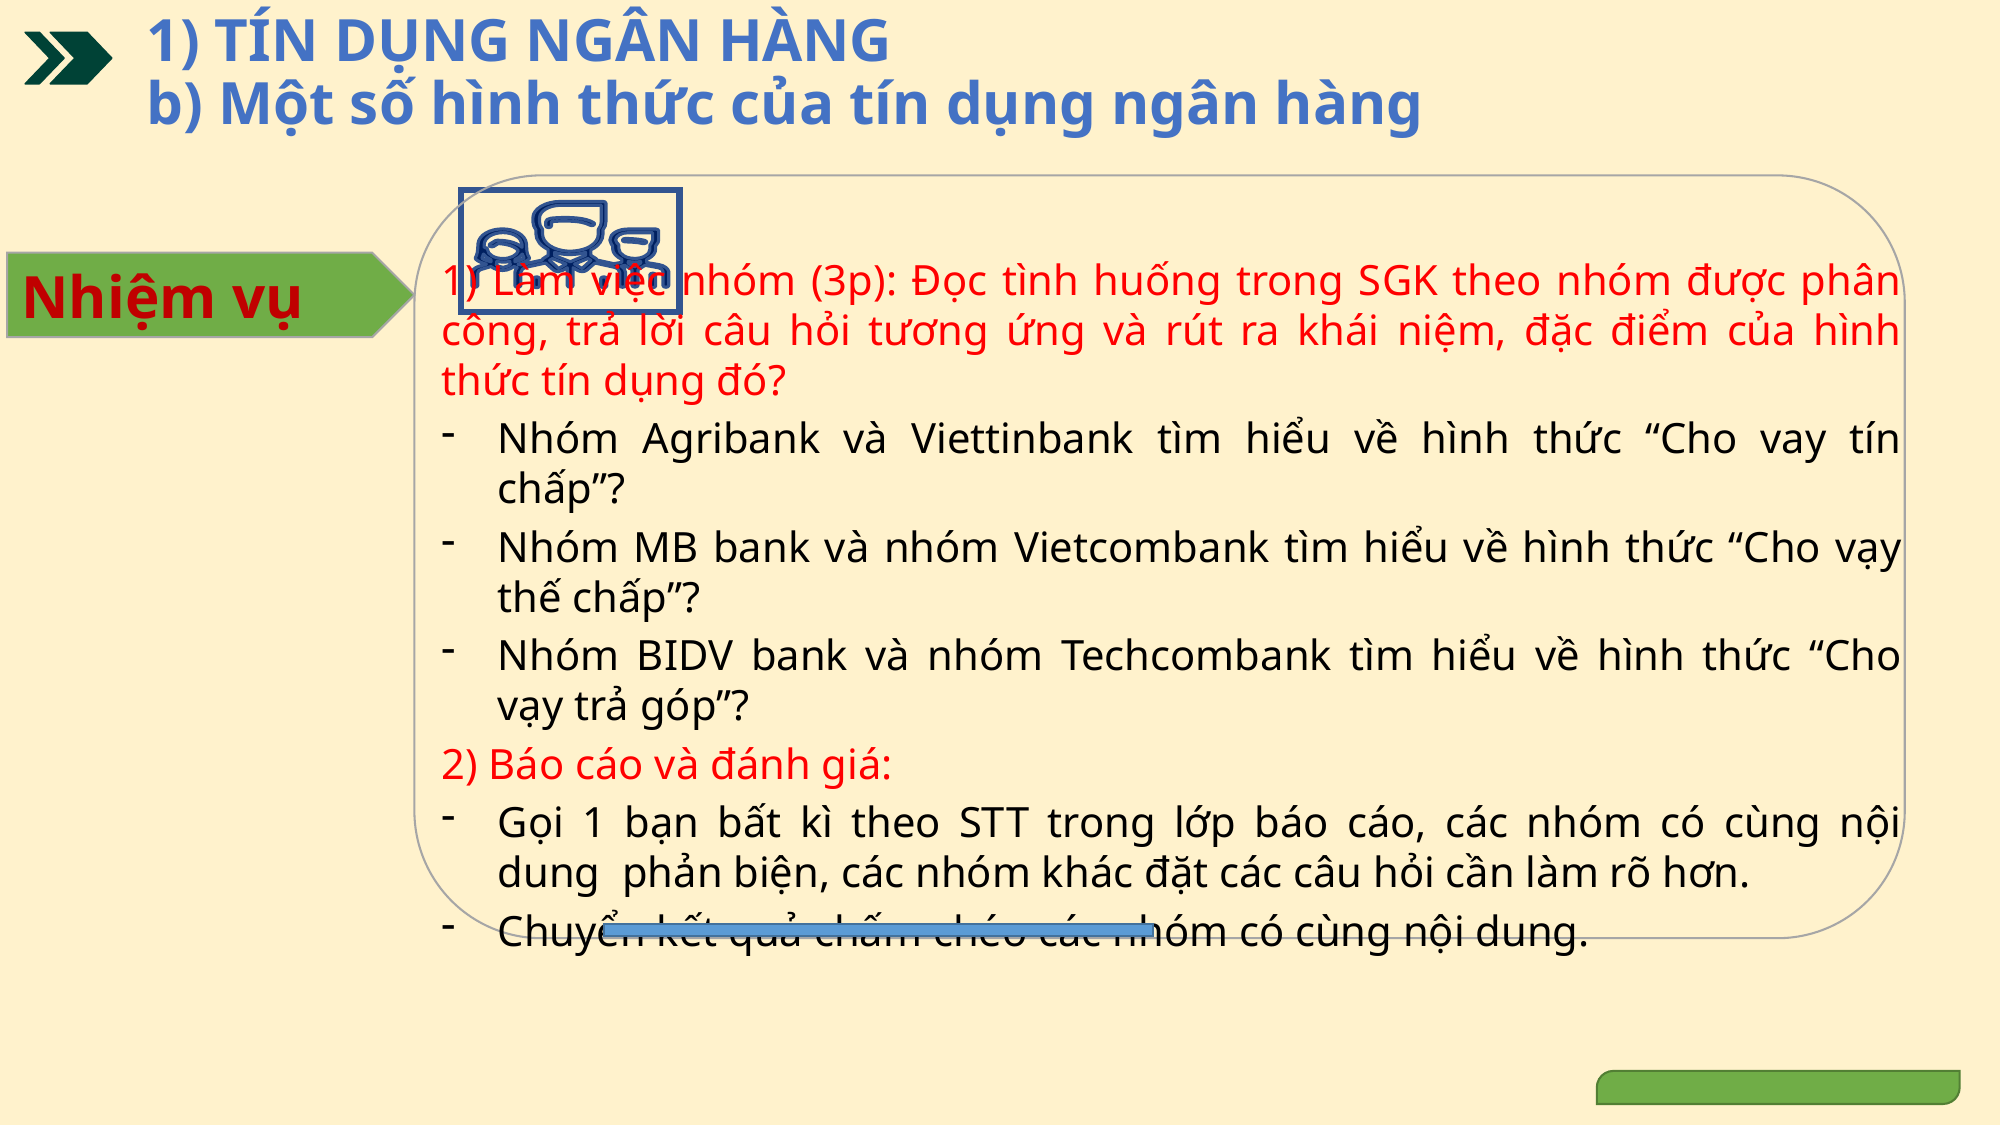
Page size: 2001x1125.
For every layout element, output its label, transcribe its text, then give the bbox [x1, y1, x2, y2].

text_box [426, 187, 1918, 978]
text_box Nhiệm vụ [6, 251, 416, 339]
text_box [1595, 1069, 1961, 1106]
text_box 1) TÍN DỤNG NGÂN HÀNG b) Một số hình thức của tín dụng ngân hàng [131, 19, 1980, 130]
text_box [39, 383, 426, 495]
text_box [486, 174, 1834, 187]
text_box [413, 495, 426, 867]
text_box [25, 32, 112, 84]
text_box [413, 247, 426, 383]
